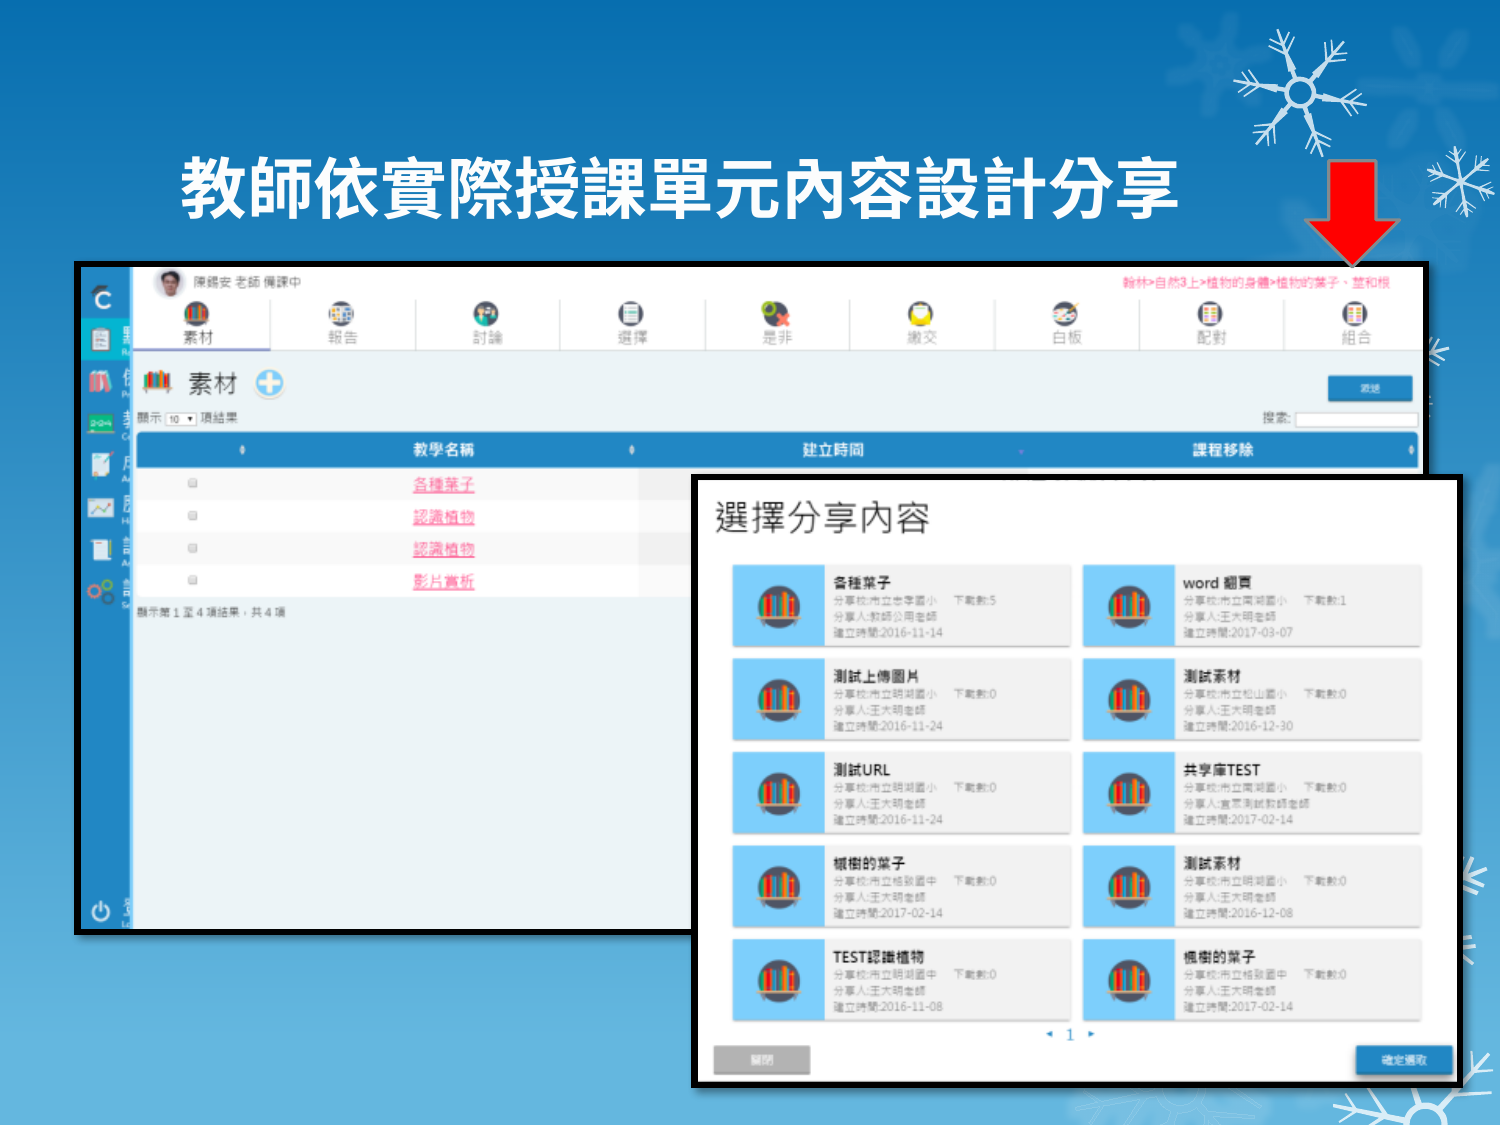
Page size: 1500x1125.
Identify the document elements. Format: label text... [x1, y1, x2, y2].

picture [80, 266, 1458, 1083]
text_box [1303, 159, 1402, 264]
title 教師依實際授課單元內容設計分享 [165, 110, 1335, 259]
